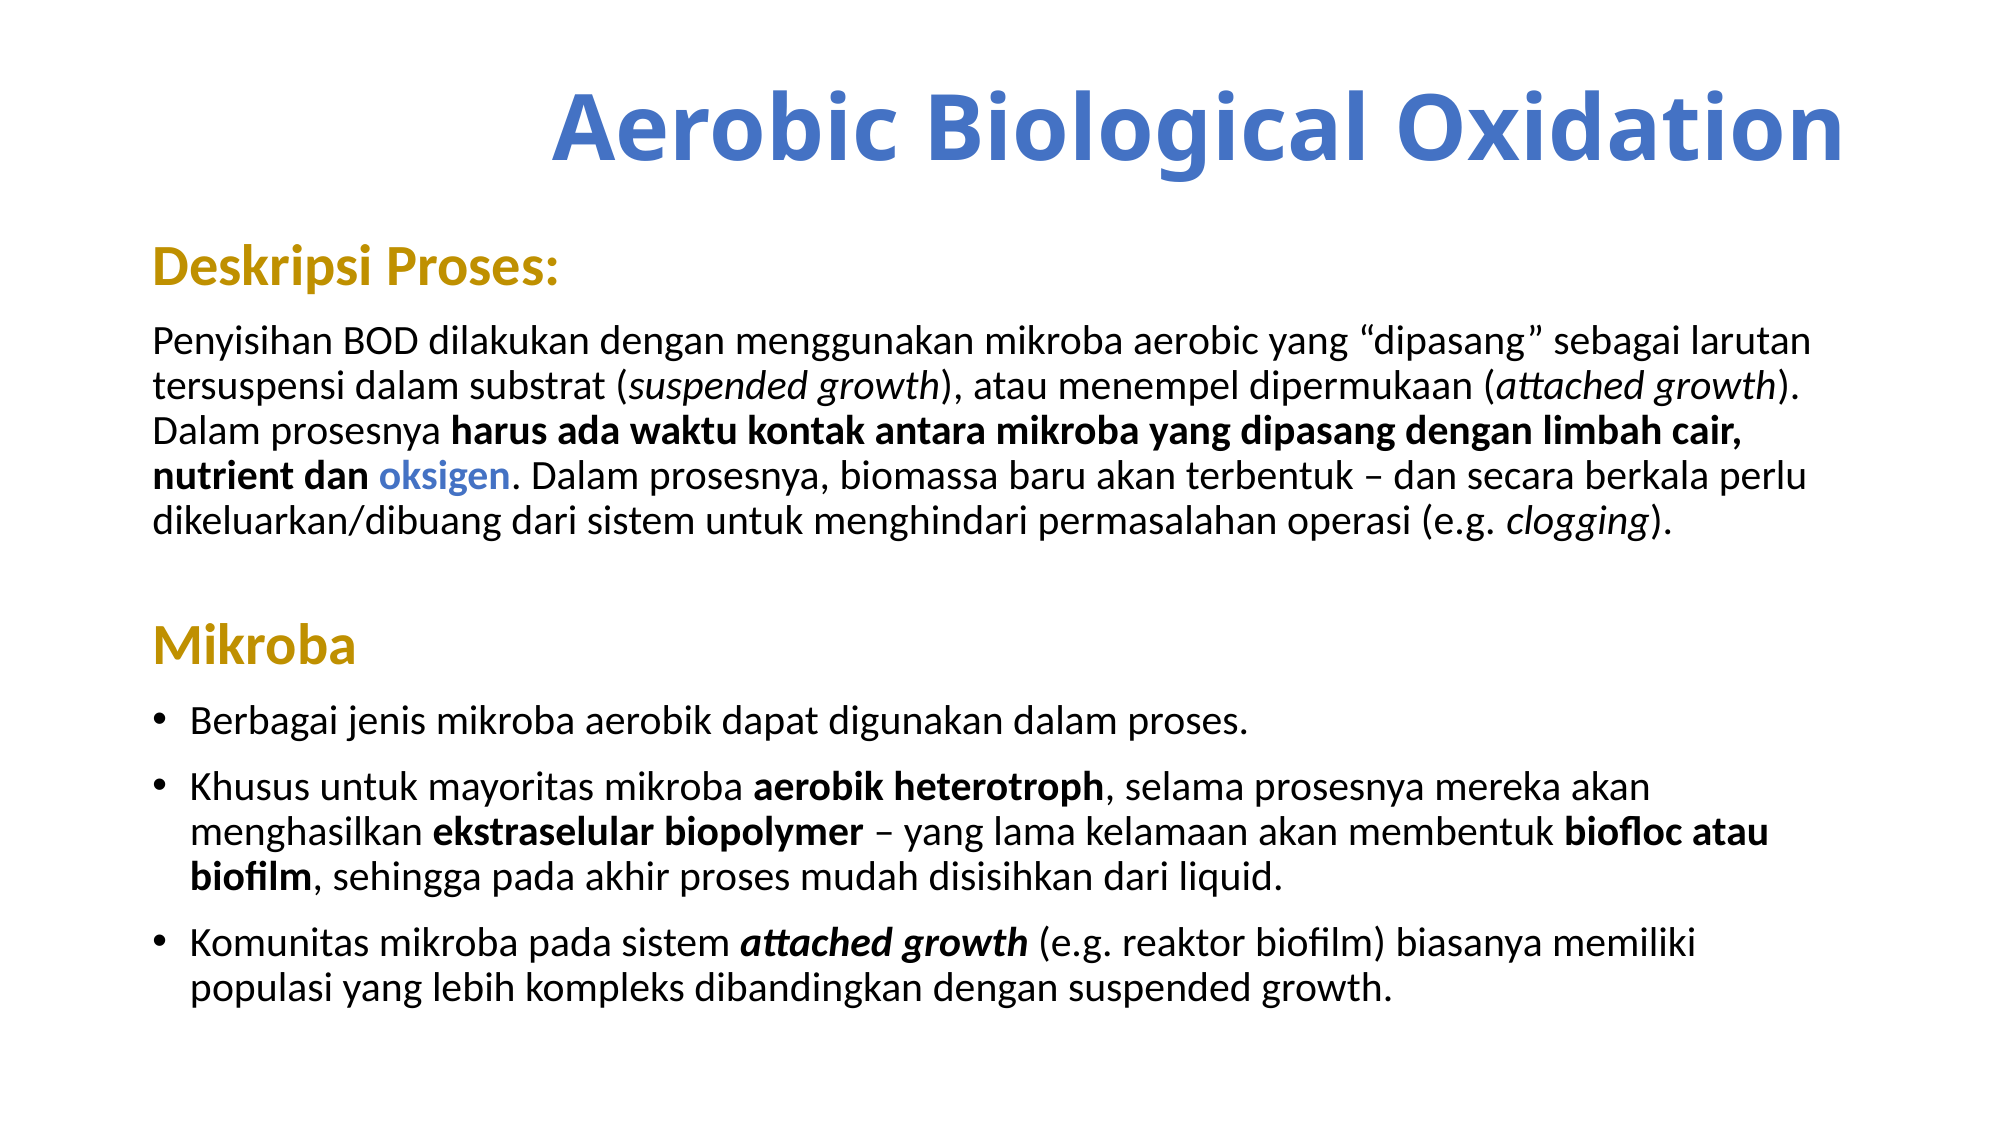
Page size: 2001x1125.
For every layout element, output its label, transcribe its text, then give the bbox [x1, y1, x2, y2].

title Aerobic Biological Oxidation [137, 59, 1863, 202]
text_box Mikroba Berbagai jenis mikroba aerobik dapat digunakan dalam proses. Khusus untuk mayoritas mikroba aerobik heterotroph, selama prosesnya mereka akan menghasilkan ekstraselular biopolymer – yang lama kelamaan akan membentuk biofloc atau biofilm, sehingga pada akhir proses mudah disisihkan dari liquid. Komunitas mikroba pada sistem attached growth (e.g. reaktor biofilm) biasanya memiliki populasi yang lebih kompleks dibandingkan dengan suspended growth. [137, 606, 1863, 1046]
list Deskripsi Proses: Penyisihan BOD dilakukan dengan menggunakan mikroba aerobic yang “dipasang” sebagai larutan tersuspensi dalam substrat (suspended growth), atau menempel dipermukaan (attached growth). Dalam prosesnya harus ada waktu kontak antara mikroba yang dipasang dengan limbah cair, nutrient dan oksigen. Dalam prosesnya, biomassa baru akan terbentuk – dan secara berkala perlu dikeluarkan/dibuang dari sistem untuk menghindari permasalahan operasi (e.g. clogging). [137, 227, 1863, 582]
